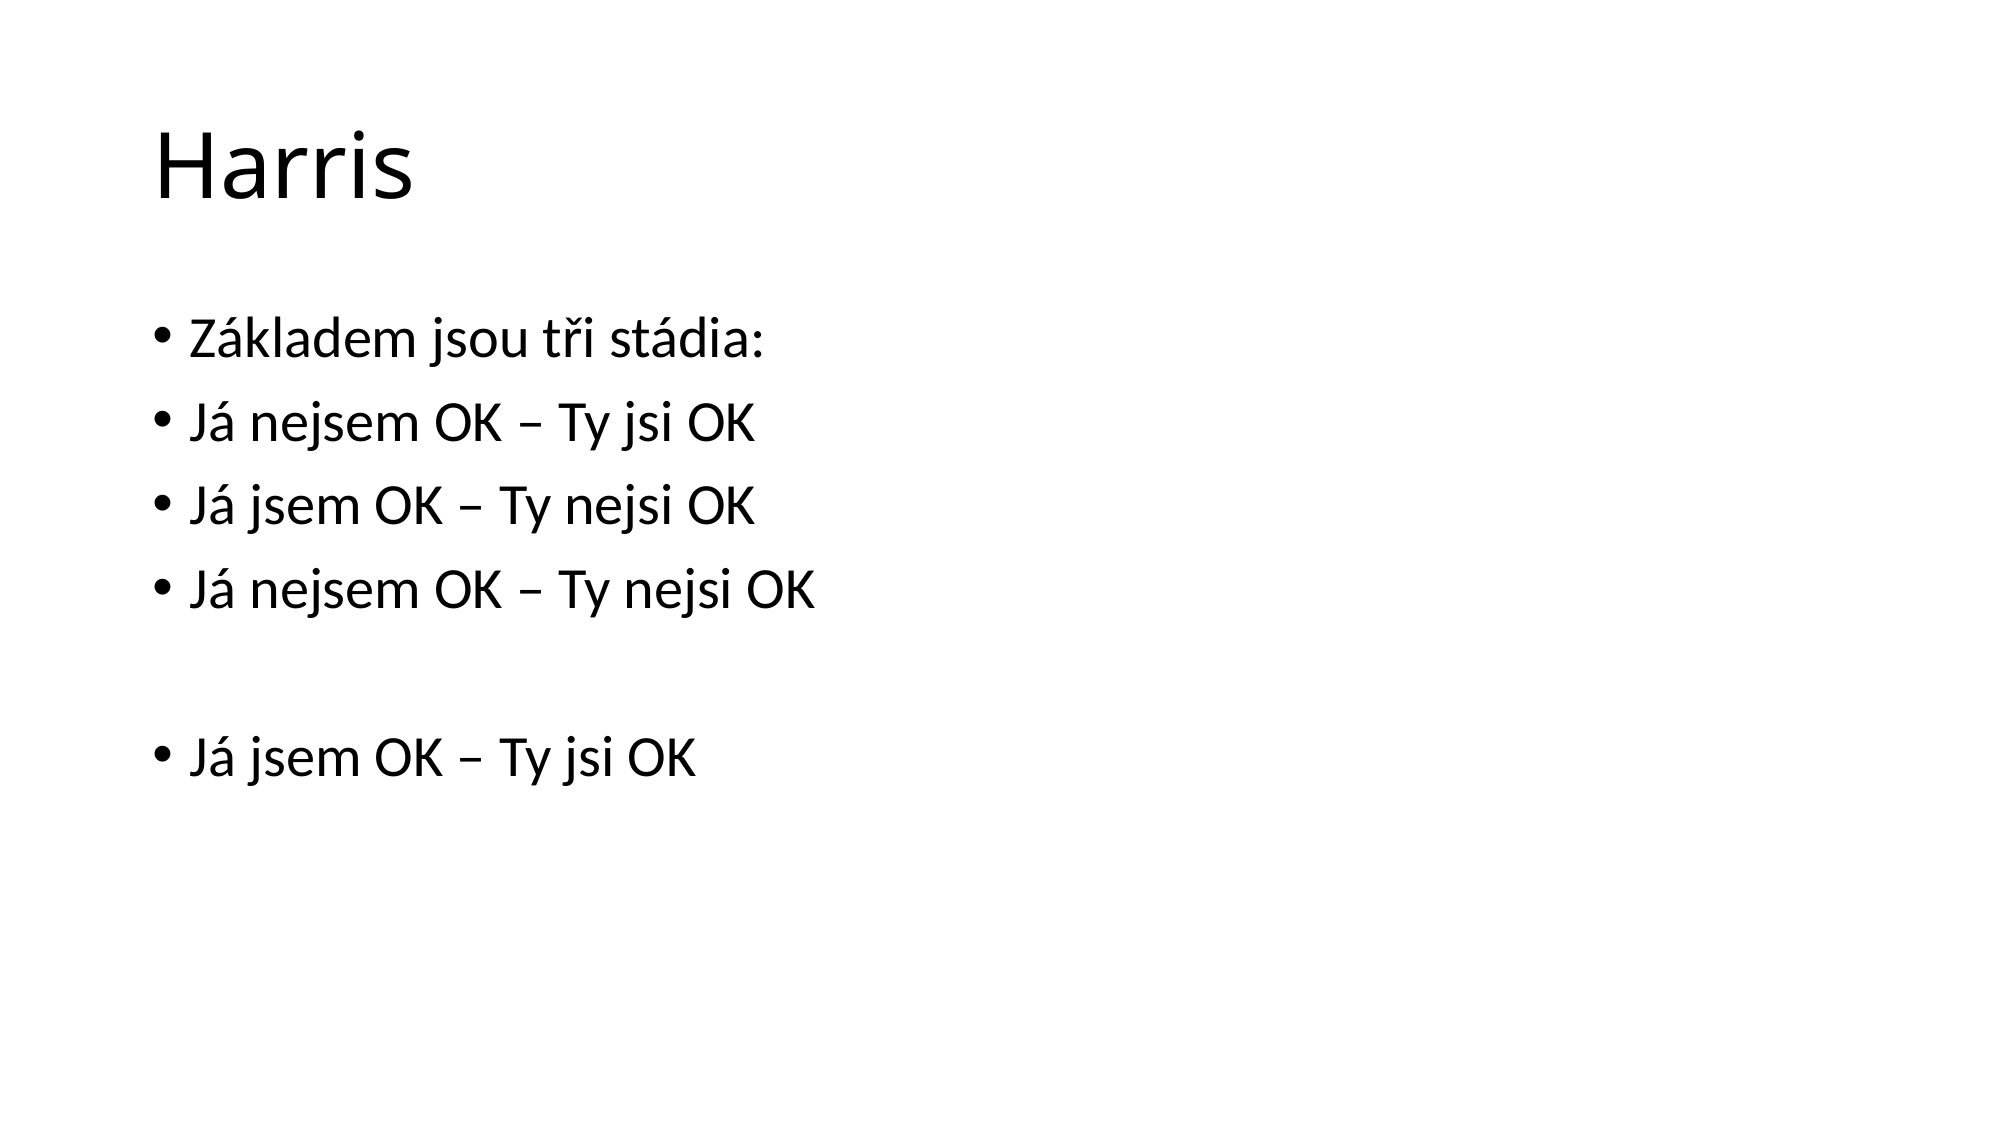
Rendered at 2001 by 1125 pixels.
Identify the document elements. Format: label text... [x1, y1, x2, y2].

list Základem jsou tři stádia: Já nejsem OK – Ty jsi OK Já jsem OK – Ty nejsi OK Já nejsem OK – Ty nejsi OK Já jsem OK – Ty jsi OK [137, 299, 1863, 1014]
title Harris [137, 59, 1863, 278]
